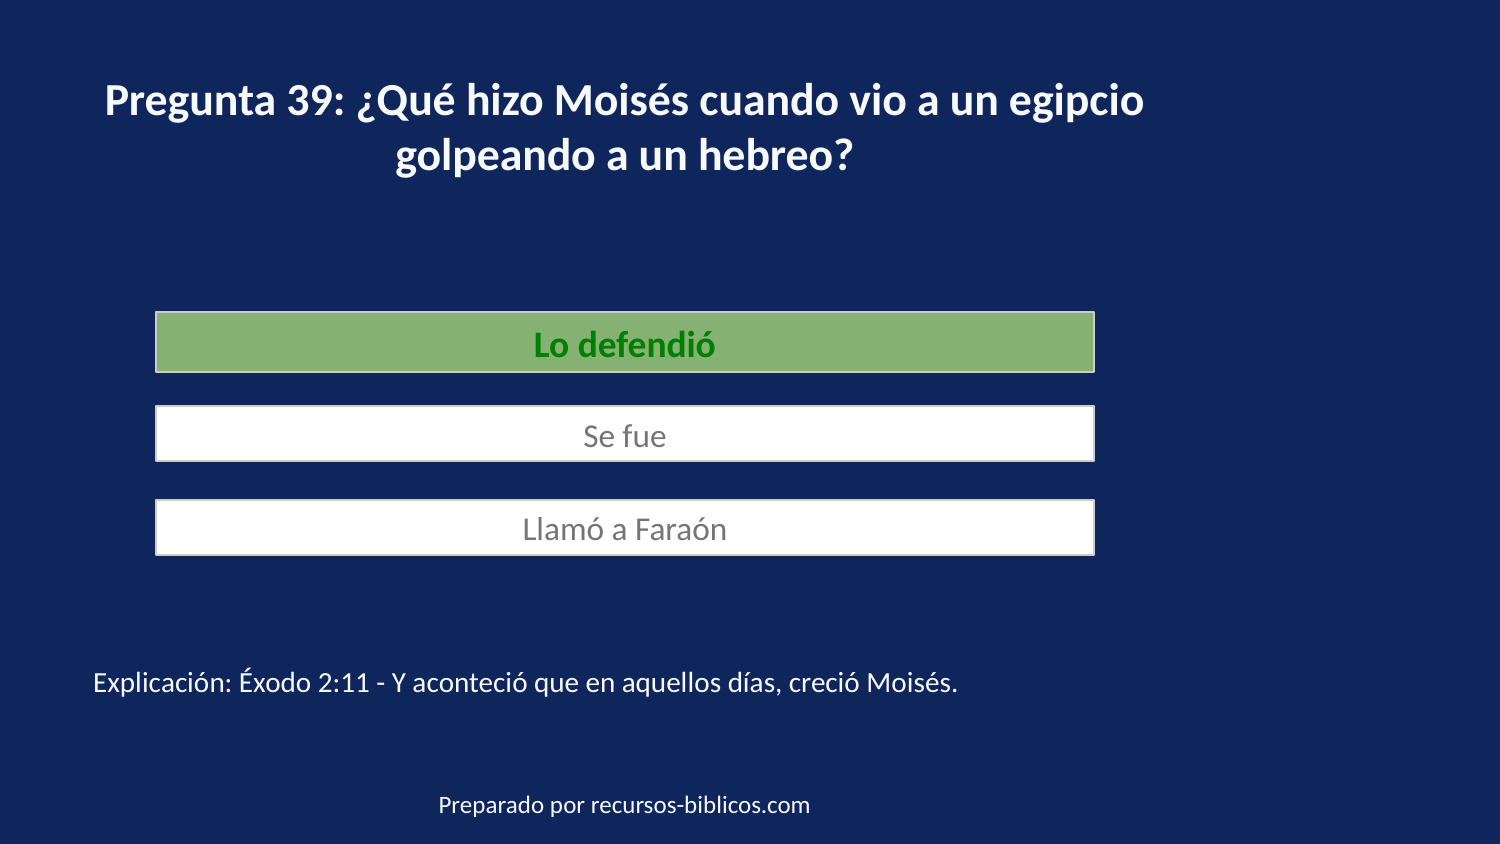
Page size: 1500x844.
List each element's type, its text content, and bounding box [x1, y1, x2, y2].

text_box Pregunta 39: ¿Qué hizo Moisés cuando vio a un egipcio golpeando a un hebreo? [78, 62, 1172, 188]
text_box Preparado por recursos-biblicos.com [78, 781, 1172, 827]
text_box Lo defendió [156, 312, 1094, 373]
text_box Explicación: Éxodo 2:11 - Y aconteció que en aquellos días, creció Moisés. [78, 656, 1172, 707]
text_box Llamó a Faraón [156, 499, 1094, 555]
text_box Se fue [156, 406, 1094, 462]
